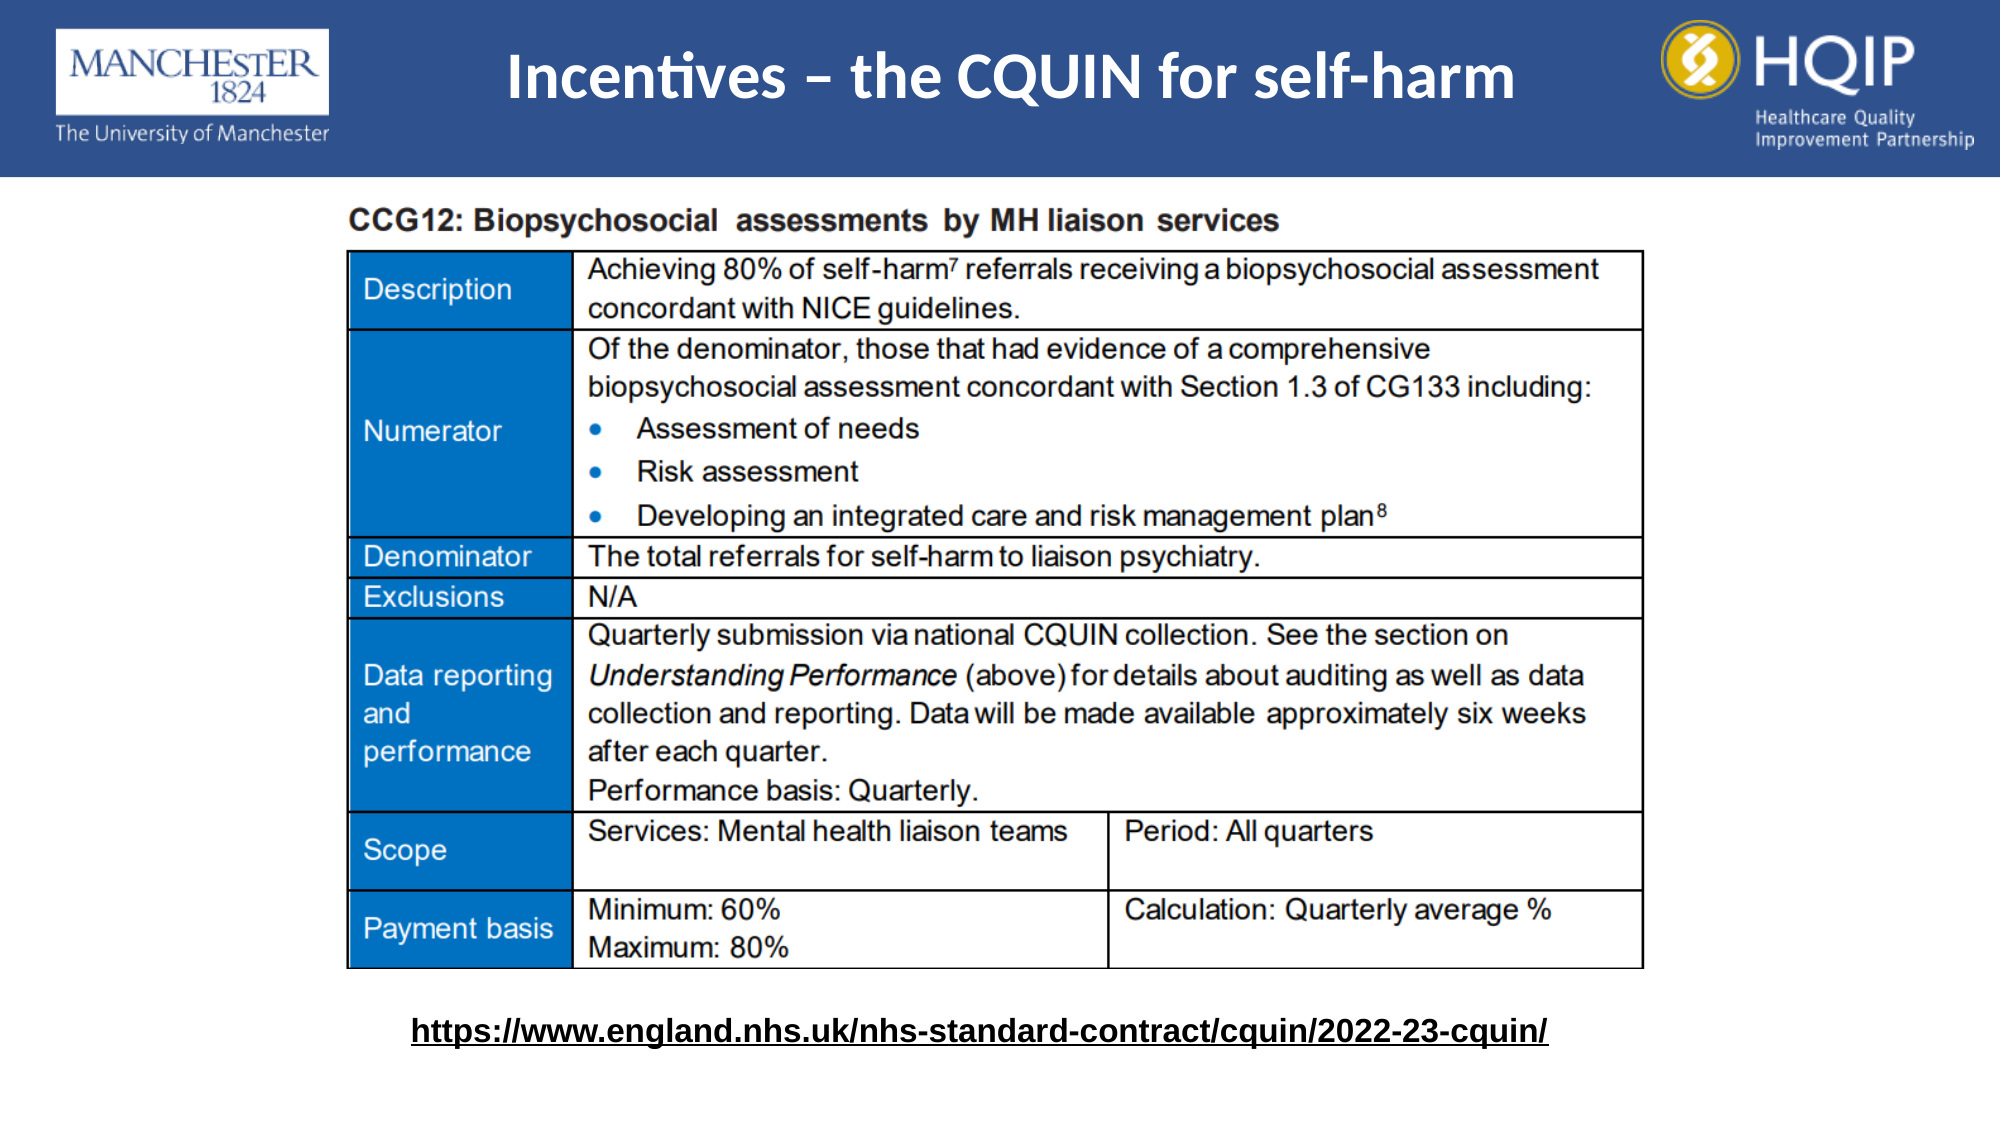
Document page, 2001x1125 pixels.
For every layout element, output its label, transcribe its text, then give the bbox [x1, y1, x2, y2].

picture [1661, 20, 1974, 150]
picture [314, 183, 1691, 969]
text_box https://www.england.nhs.uk/nhs-standard-contract/cquin/2022-23-cquin/ [395, 1001, 1641, 1057]
title Incentives – the CQUIN for self-harm [410, 33, 1614, 123]
